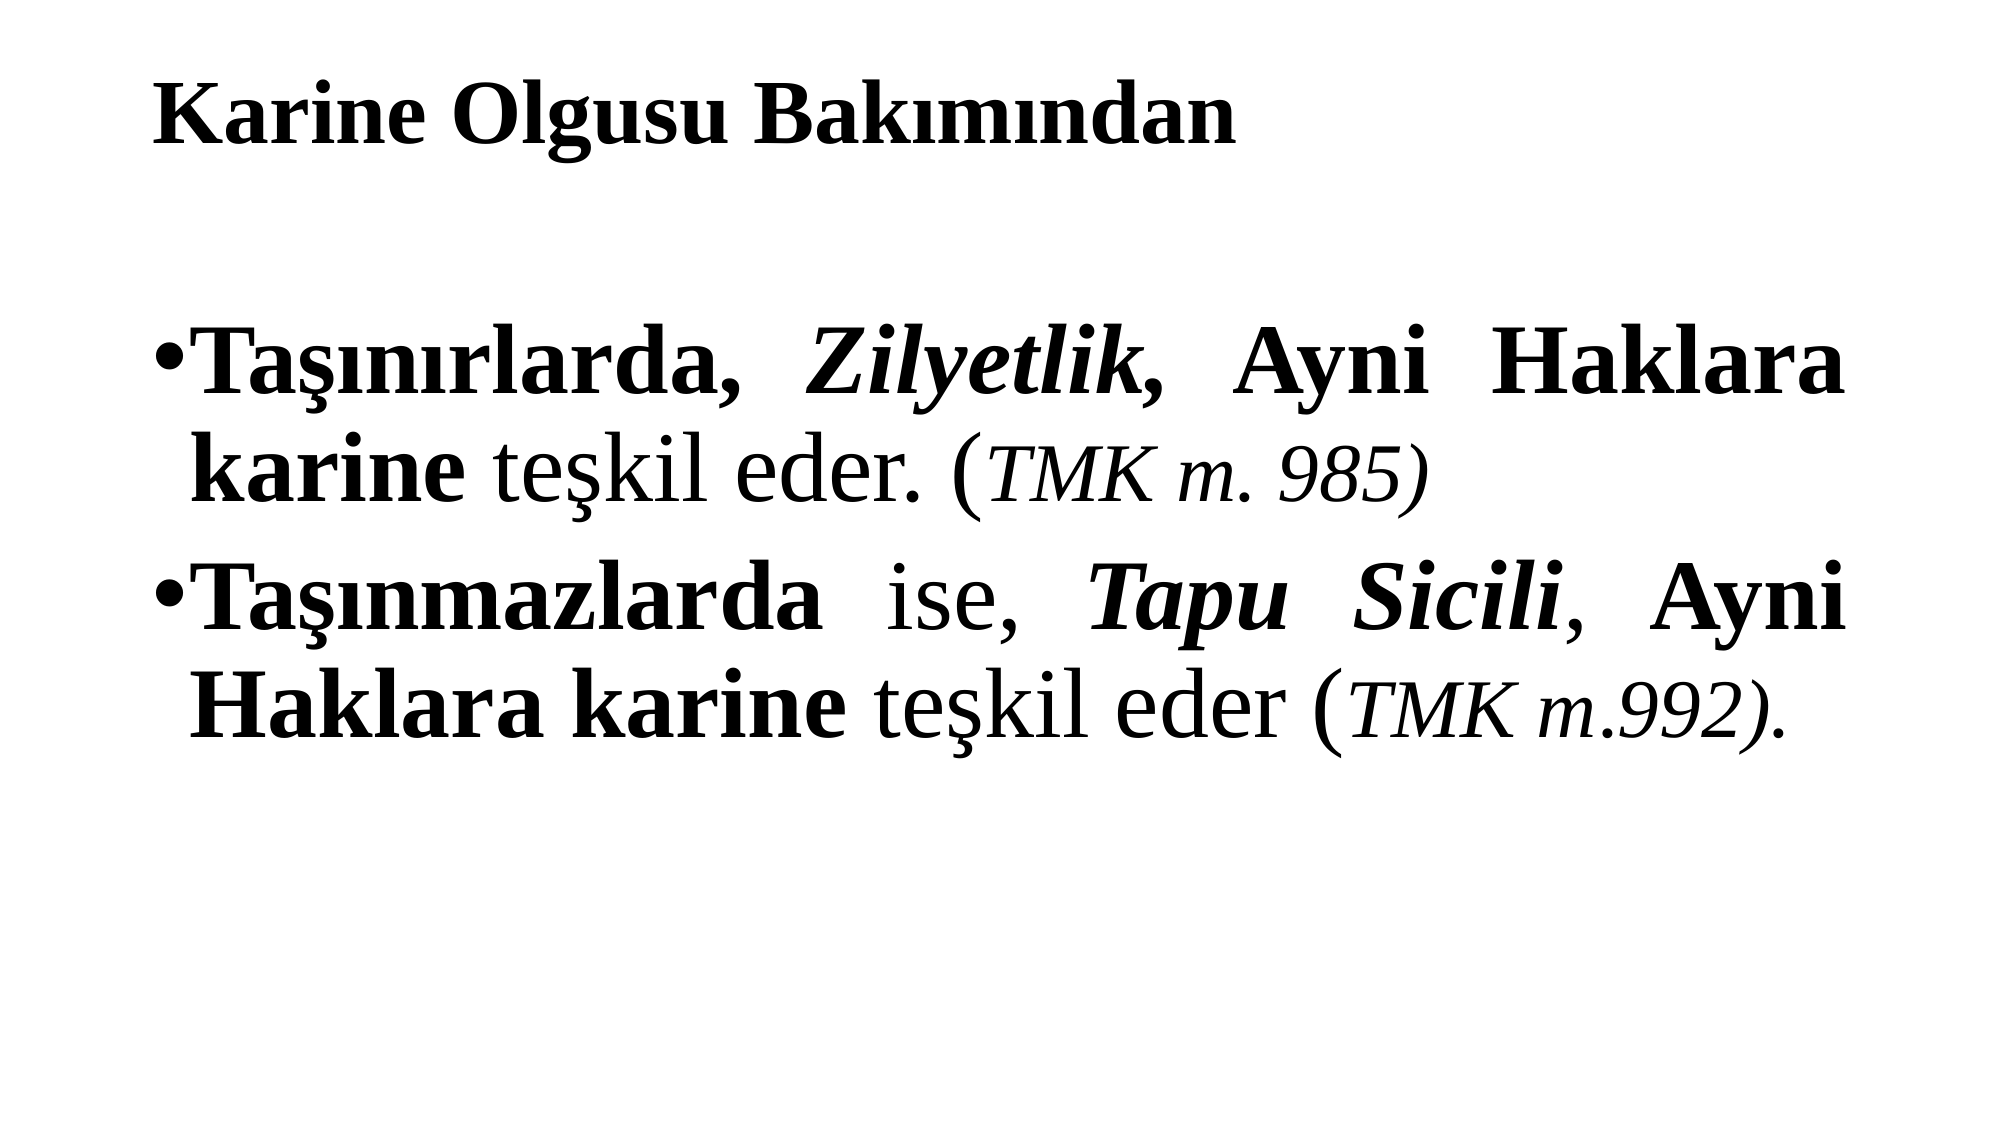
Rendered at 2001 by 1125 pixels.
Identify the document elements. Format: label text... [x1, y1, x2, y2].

title Karine Olgusu Bakımından [137, 59, 1863, 278]
list Taşınırlarda, Zilyetlik, Ayni Haklara karine teşkil eder. (TMK m. 985) Taşınmazlarda ise, Tapu Sicili, Ayni Haklara karine teşkil eder (TMK m.992). [137, 299, 1863, 1014]
